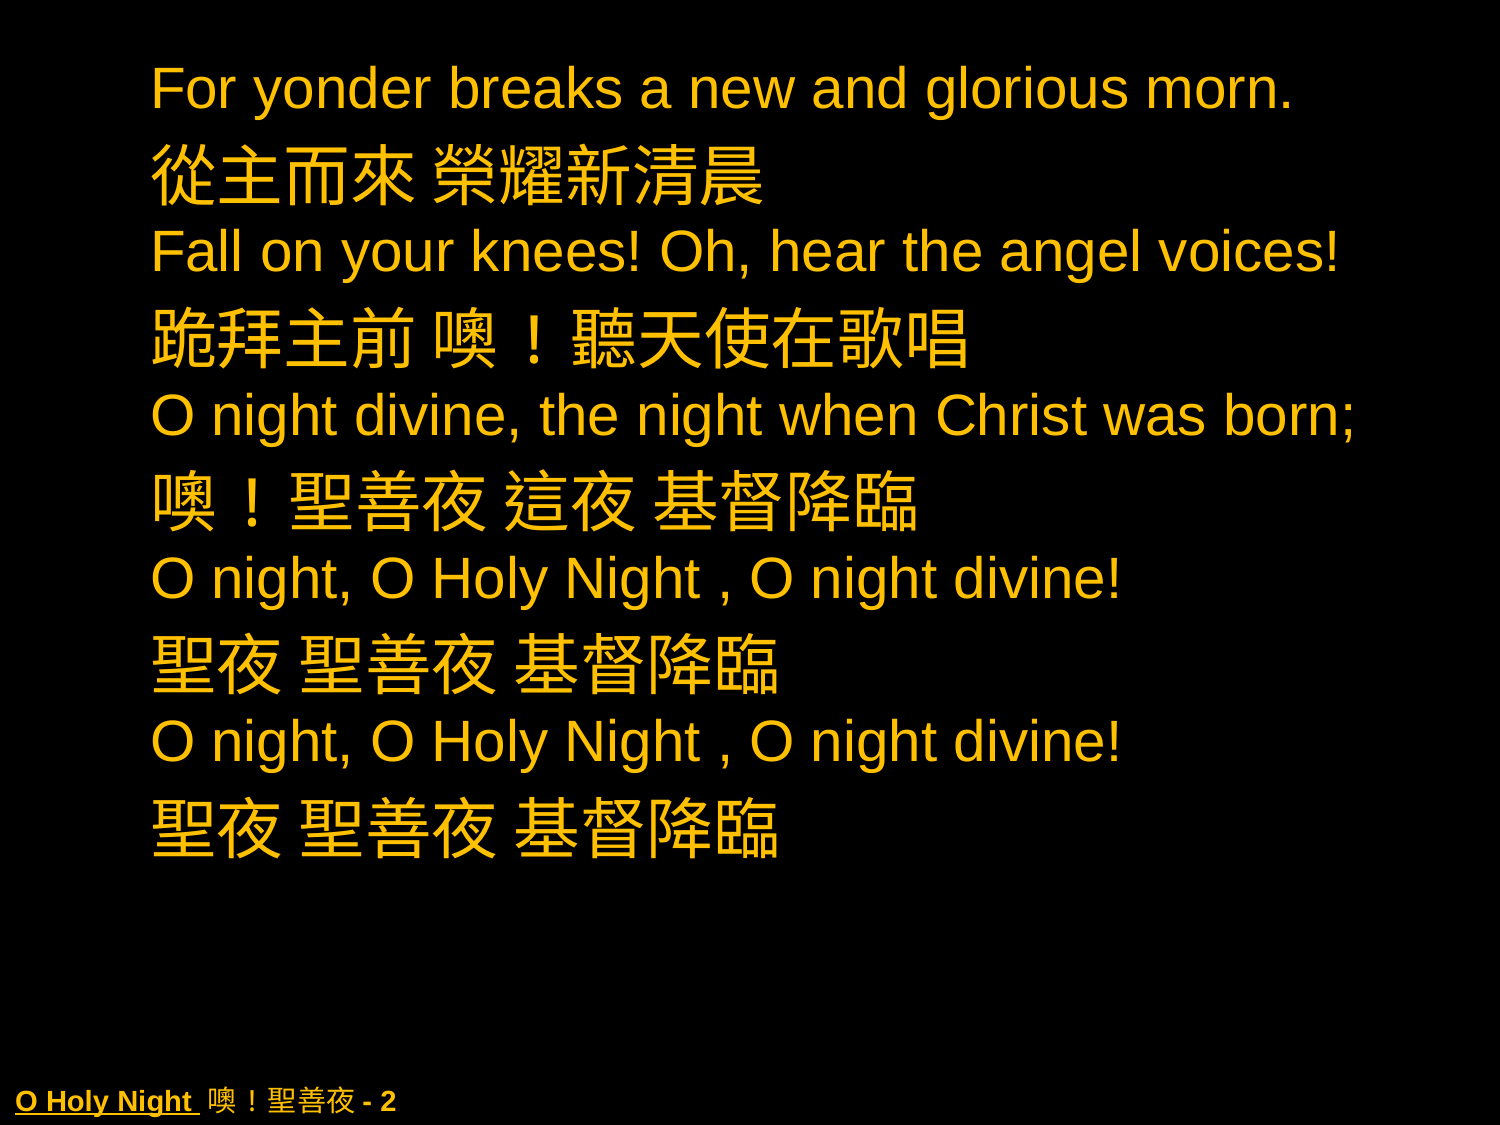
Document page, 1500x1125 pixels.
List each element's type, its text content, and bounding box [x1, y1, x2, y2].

title O Holy Night 噢!聖善夜- 2 [0, 1074, 900, 1125]
list For yonder breaks a new and glorious morn. 從主而來 榮耀新清晨 Fall on your knees! Oh, hear the angel voices! 跪拜主前 噢!聽天使在歌唱 O night divine, the night when Christ was born; 噢!聖善夜 這夜 基督降臨 O night, O Holy Night , O night divine! 聖夜 聖善夜 基督降臨 O night, O Holy Night , O night divine! 聖夜 聖善夜 基督降臨 [50, 50, 1488, 1024]
